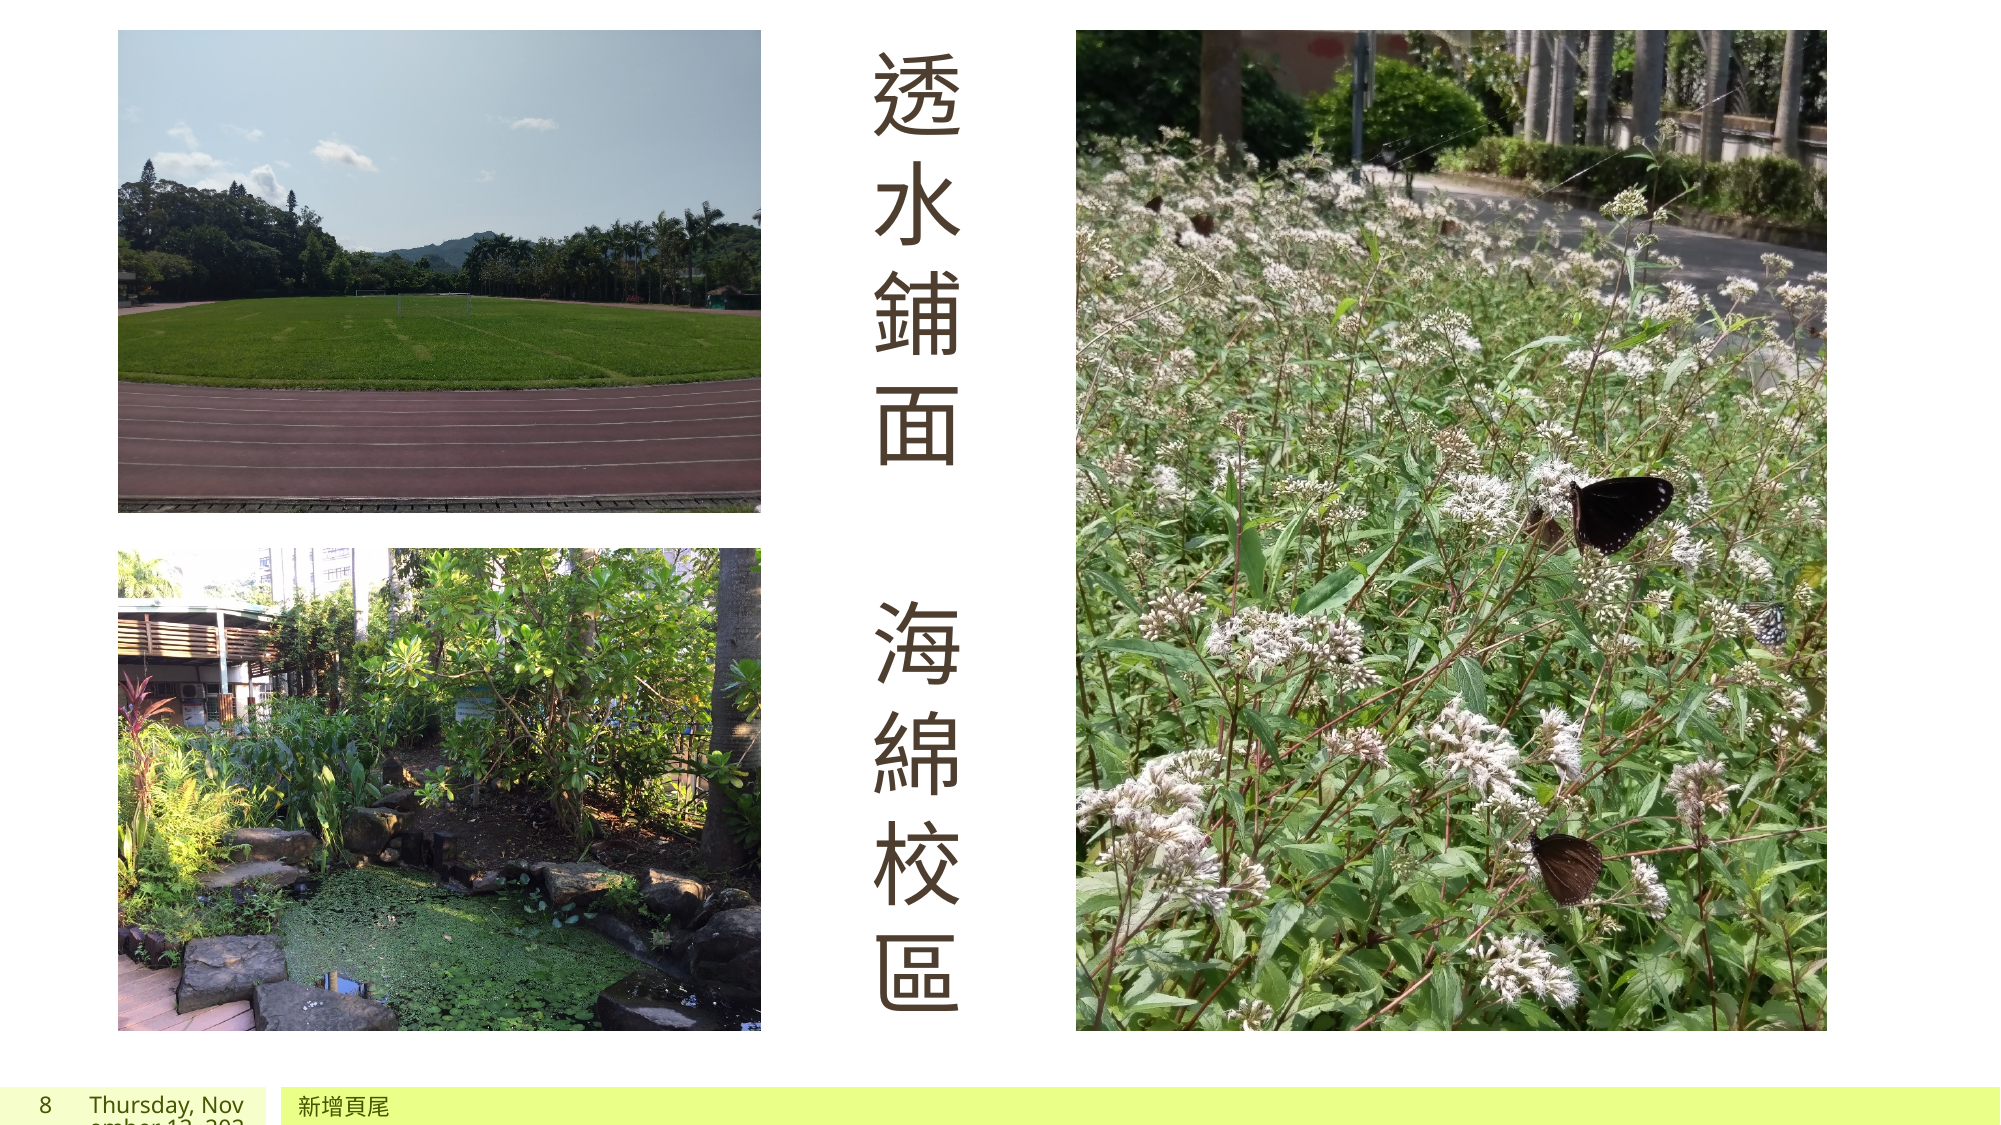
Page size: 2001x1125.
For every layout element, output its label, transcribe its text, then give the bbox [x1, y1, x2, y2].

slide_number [74, 1087, 269, 1125]
text_box 透水鋪面 海綿校區 [857, 30, 948, 1035]
picture [118, 30, 761, 513]
slide_number 8 [0, 1087, 68, 1125]
picture [118, 548, 761, 1031]
picture [1076, 30, 1827, 1031]
footer 新增頁尾 [284, 1087, 1785, 1125]
